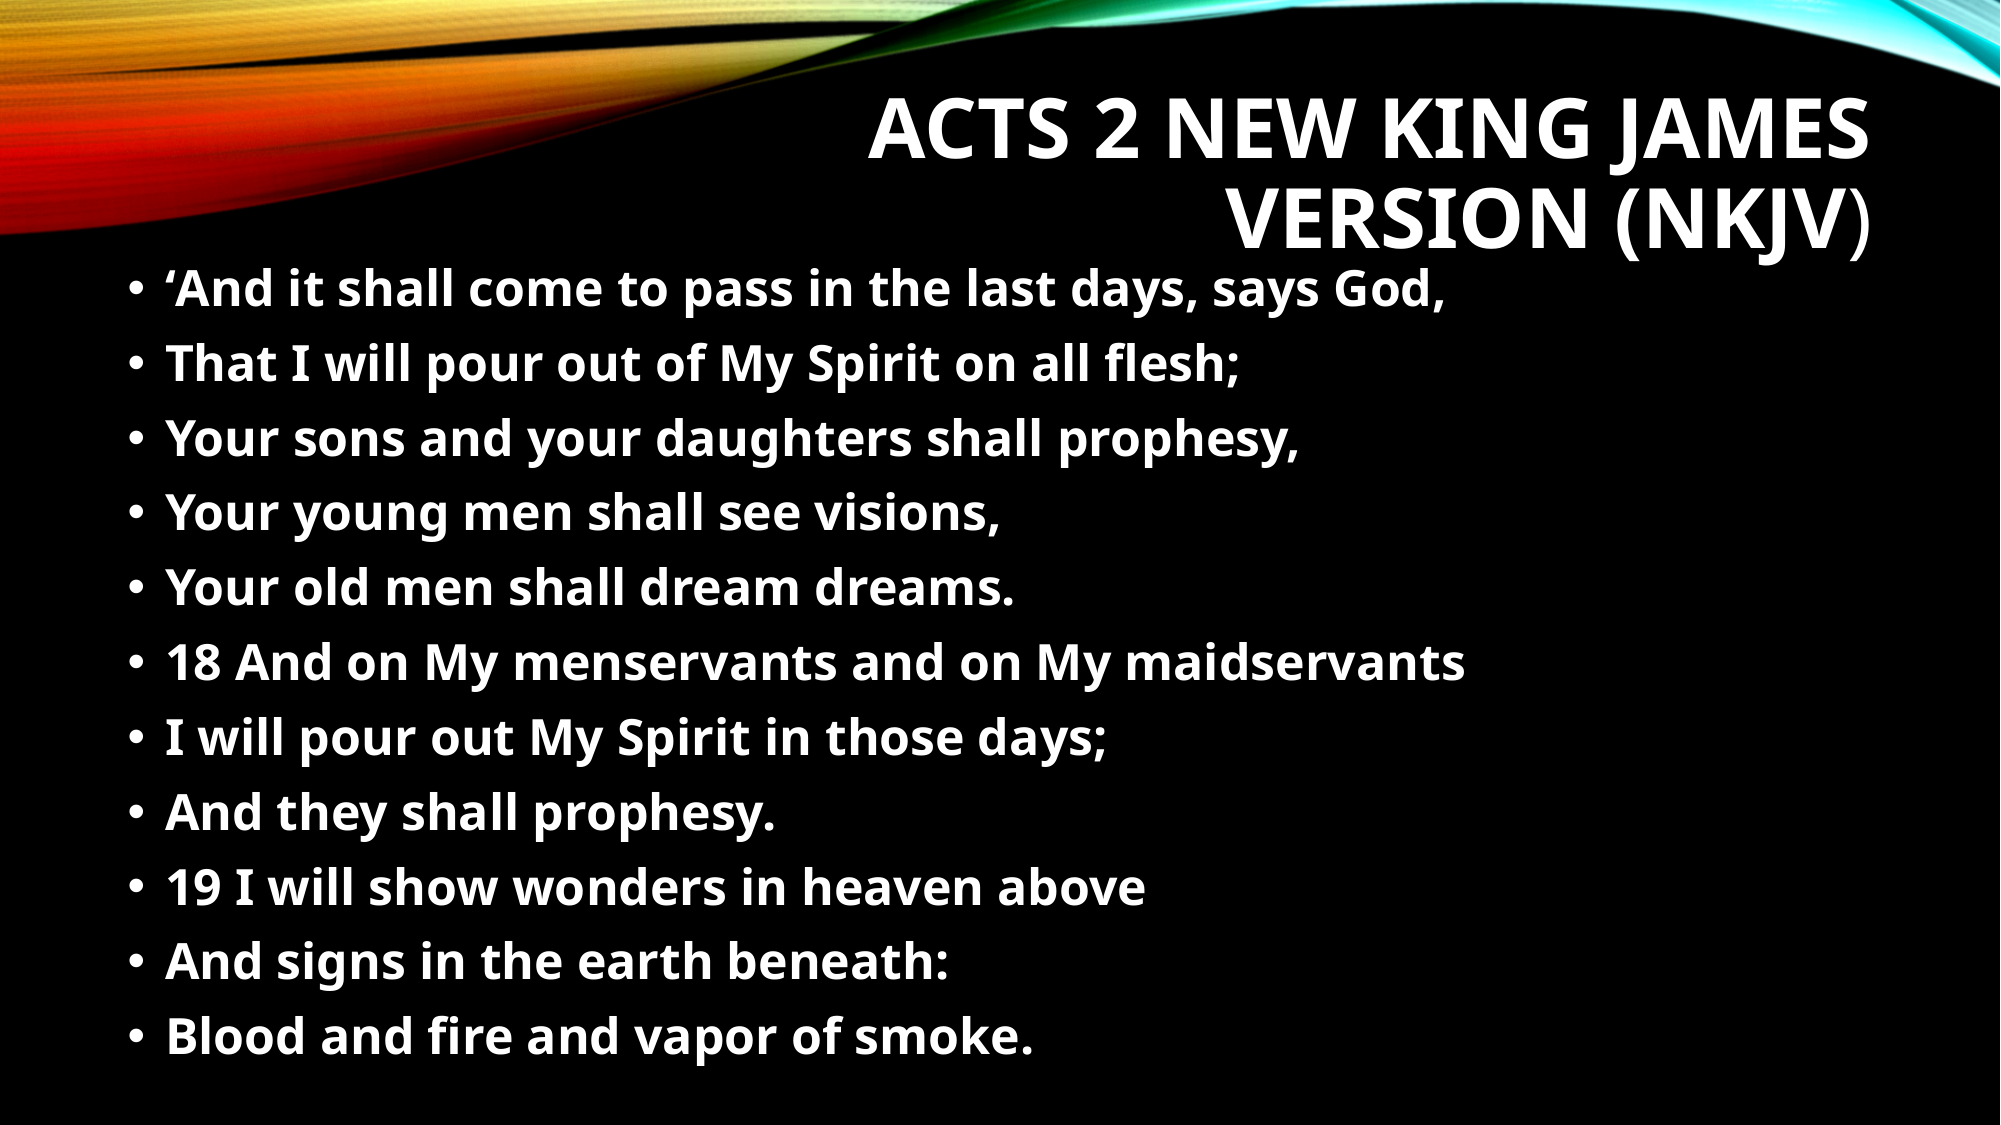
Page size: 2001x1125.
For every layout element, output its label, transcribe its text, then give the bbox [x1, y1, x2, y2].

title Acts 2 New King James Version (NKJV) [474, 73, 1888, 255]
list ‘And it shall come to pass in the last days, says God, That I will pour out of My Spirit on all flesh; Your sons and your daughters shall prophesy, Your young men shall see visions, Your old men shall dream dreams. 18 And on My menservants and on My maidservants I will pour out My Spirit in those days; And they shall prophesy. 19 I will show wonders in heaven above And signs in the earth beneath: Blood and fire and vapor of smoke. [112, 255, 1888, 1021]
picture [0, 0, 2000, 237]
